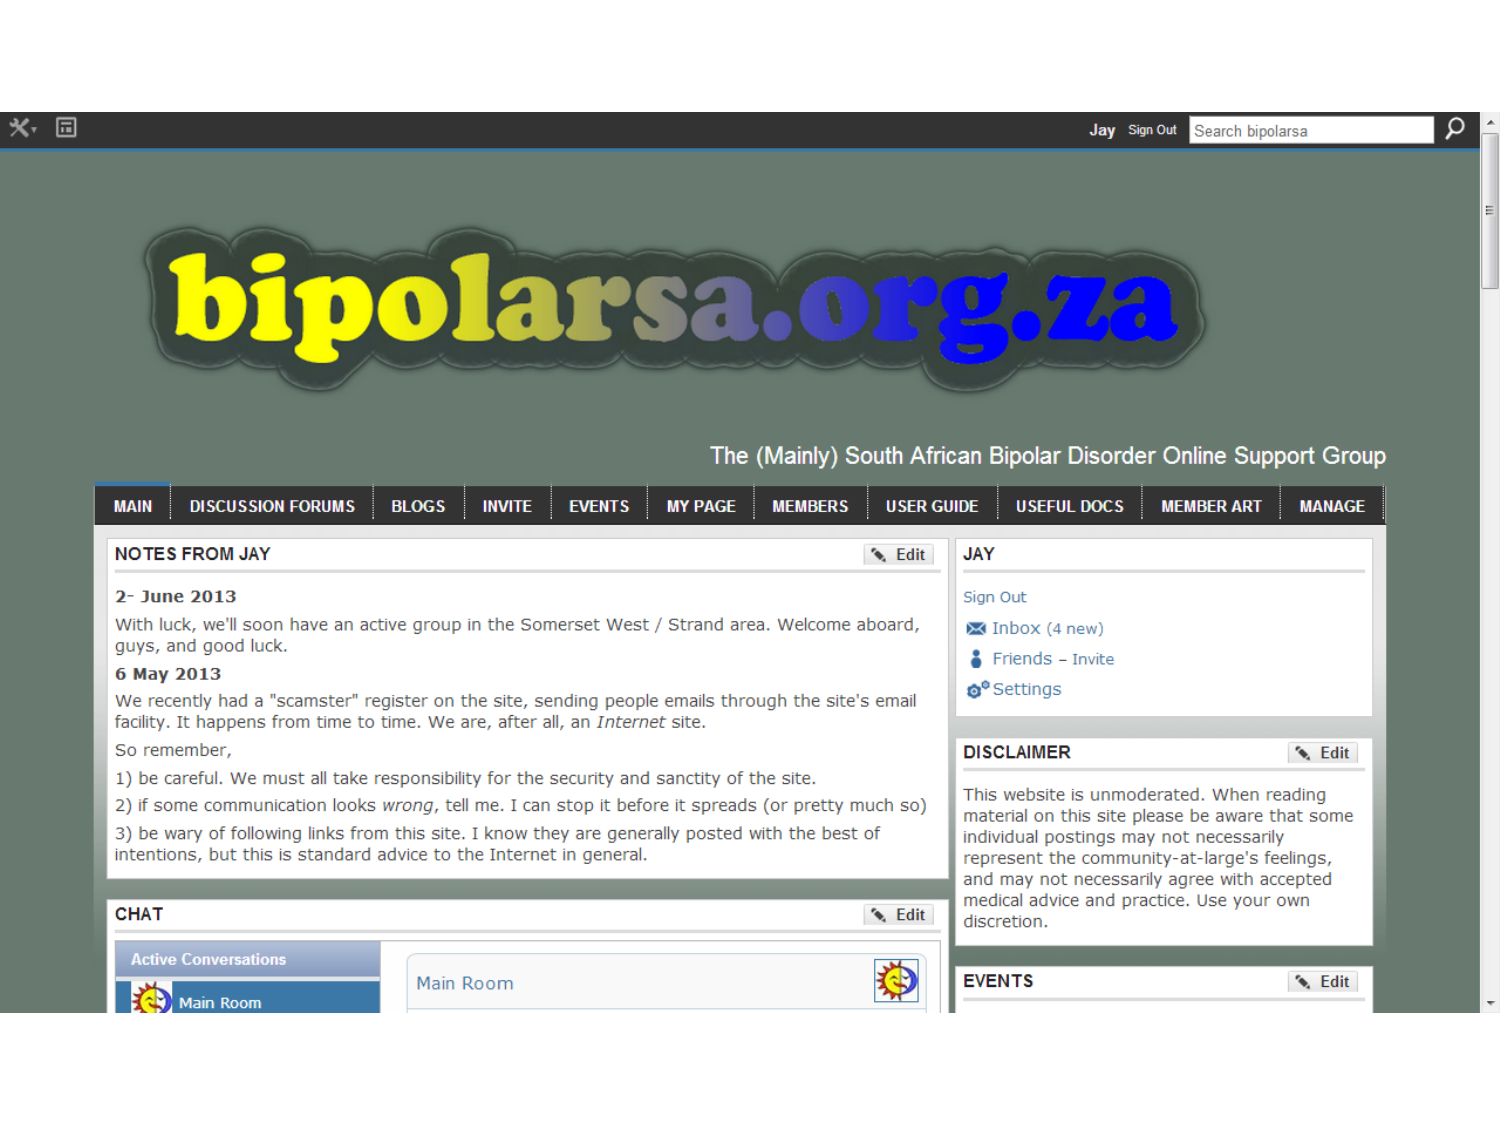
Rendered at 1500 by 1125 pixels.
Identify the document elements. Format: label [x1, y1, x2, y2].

picture [0, 112, 1500, 1013]
